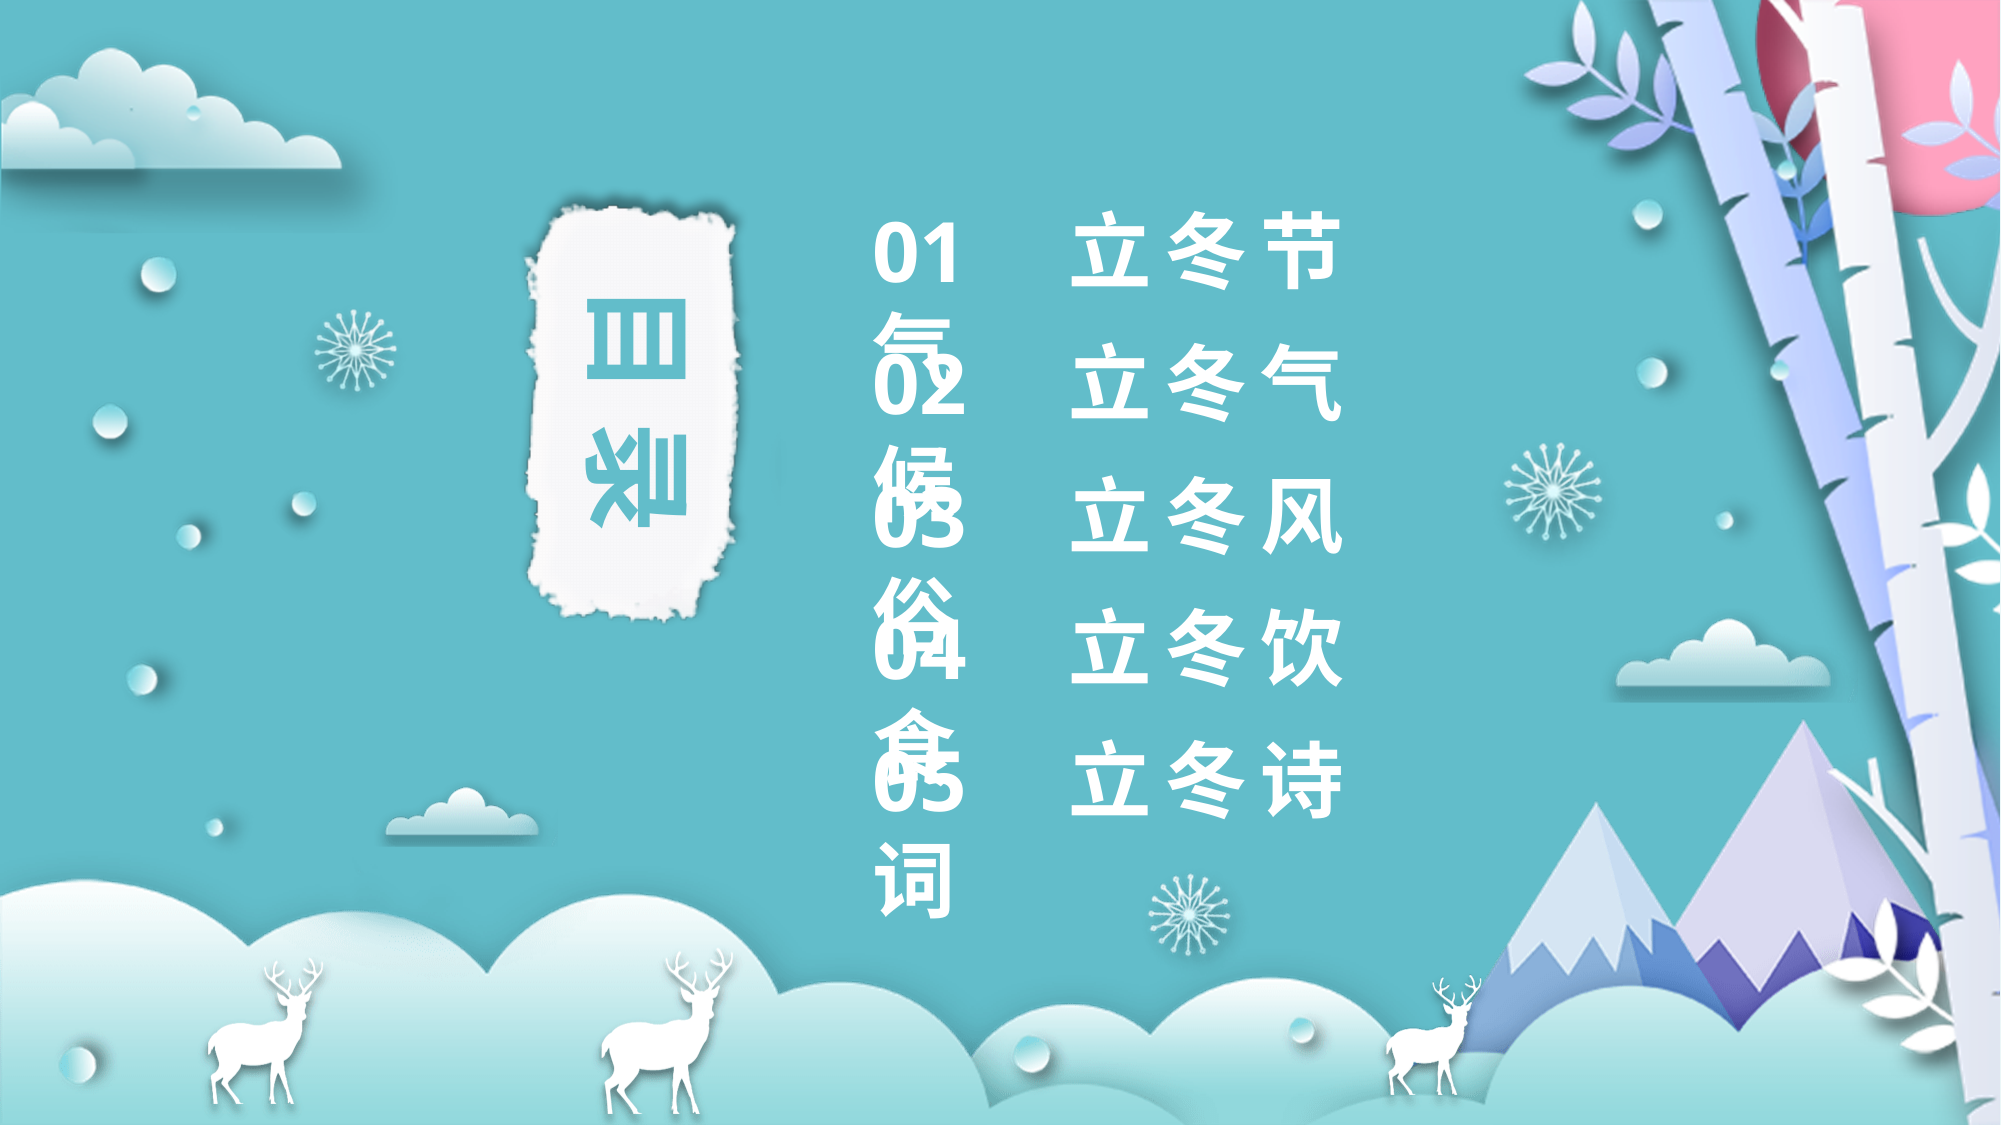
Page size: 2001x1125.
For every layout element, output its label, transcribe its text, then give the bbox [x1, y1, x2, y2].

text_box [534, 142, 800, 675]
picture [0, 0, 2001, 1125]
text_box 03 立冬风俗 [857, 456, 1359, 572]
text_box 01 立冬节气 [857, 191, 1359, 307]
text_box 02 立冬气候 [857, 324, 1359, 439]
